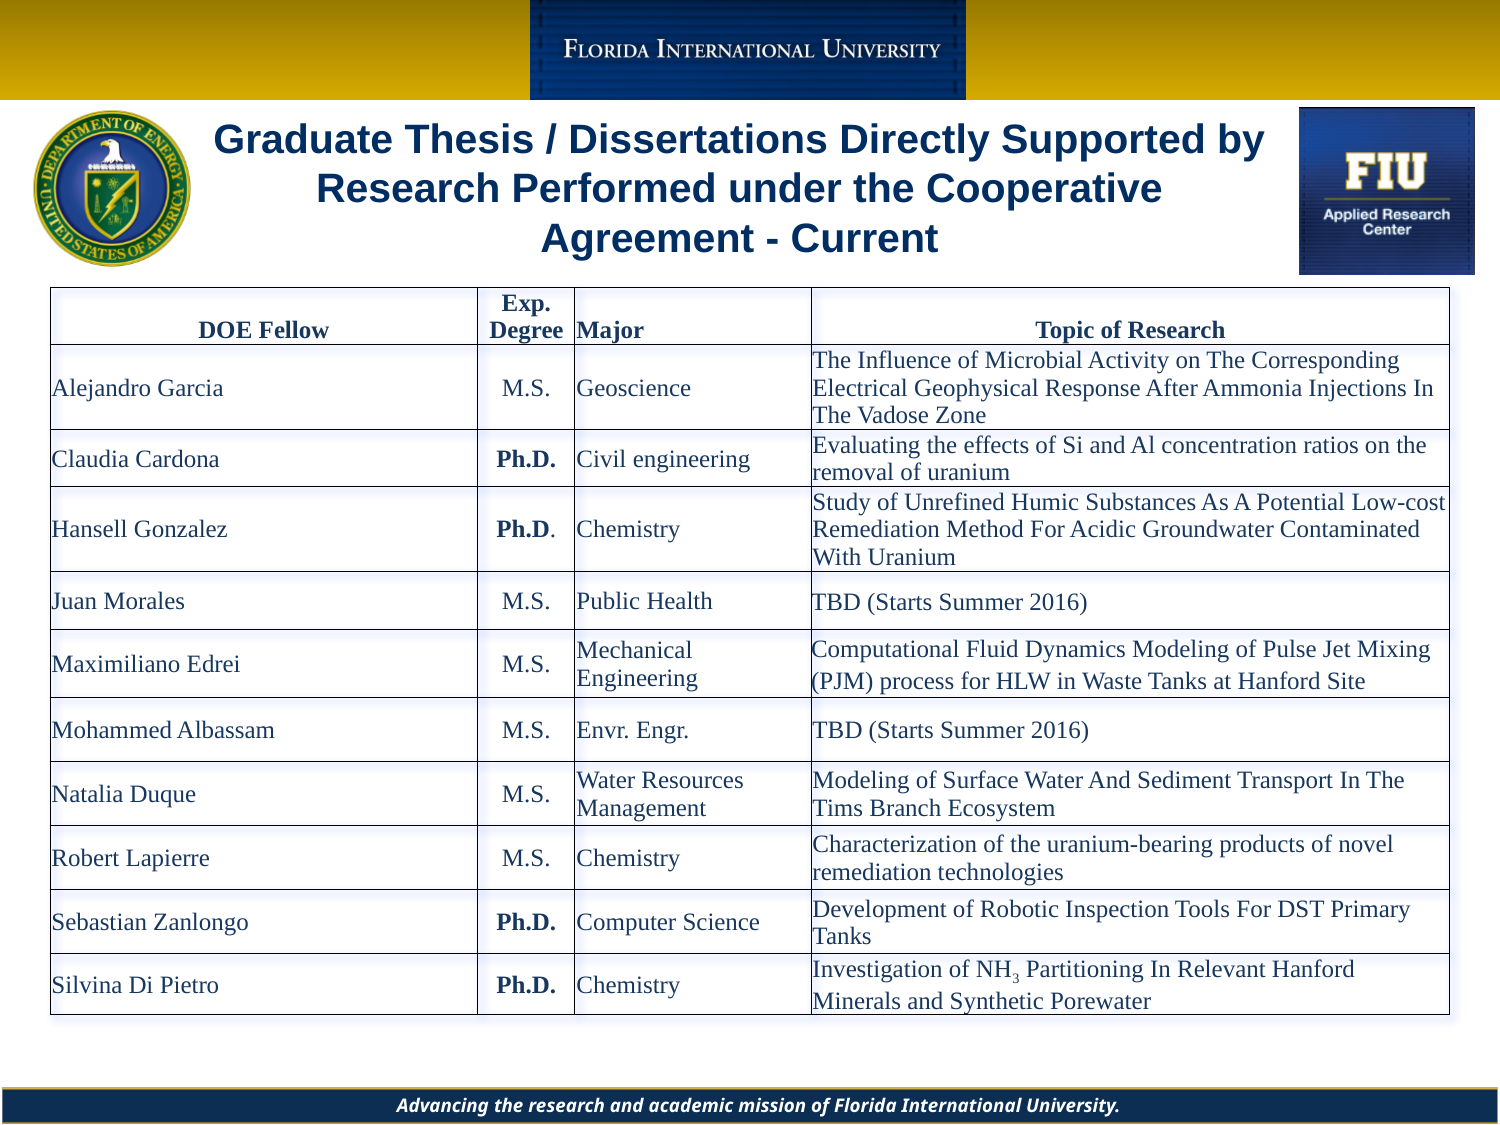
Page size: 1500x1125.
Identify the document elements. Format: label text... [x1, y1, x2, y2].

title Graduate Thesis / Dissertations Directly Supported by Research Performed under the Cooperative Agreement - Current [189, 105, 1290, 268]
table_cell Alejandro Garcia [51, 345, 477, 429]
table_cell Natalia Duque [51, 762, 477, 825]
table_cell TBD (Starts Summer 2016) [812, 572, 1449, 629]
table_cell Ph.D. [478, 430, 574, 486]
table_cell M.S. [478, 345, 574, 429]
table_cell Geoscience [575, 345, 811, 429]
table_cell The Influence of Microbial Activity on The Corresponding Electrical Geophysical Response After Ammonia Injections In The Vadose Zone [812, 345, 1449, 429]
table_cell Chemistry [575, 826, 811, 889]
picture [530, 0, 966, 100]
table_cell Characterization of the uranium-bearing products of novel remediation technologies [812, 826, 1449, 889]
table_cell Computational Fluid Dynamics Modeling of Pulse Jet Mixing (PJM) process for HLW in Waste Tanks at Hanford Site [812, 630, 1449, 697]
table_cell Chemistry [575, 487, 811, 571]
table_cell Robert Lapierre [51, 826, 477, 889]
table_cell Water Resources Management [575, 762, 811, 825]
table_cell Chemistry [575, 954, 811, 1014]
table_cell Public Health [575, 572, 811, 629]
table_cell M.S. [478, 698, 574, 761]
table_cell Ph.D. [478, 954, 574, 1014]
table_cell Civil engineering [575, 430, 811, 486]
table_cell Claudia Cardona [51, 430, 477, 486]
picture [30, 107, 194, 270]
table_cell Study of Unrefined Humic Substances As A Potential Low-cost Remediation Method For Acidic Groundwater Contaminated With Uranium [812, 487, 1449, 571]
table_cell Hansell Gonzalez [51, 487, 477, 571]
table_header Major [575, 288, 811, 344]
table_cell Mechanical Engineering [575, 630, 811, 697]
table_cell Evaluating the effects of Si and Al concentration ratios on the removal of uranium [812, 430, 1449, 486]
table_cell Juan Morales [51, 572, 477, 629]
table_cell M.S. [478, 826, 574, 889]
table_cell Computer Science [575, 890, 811, 953]
table_cell TBD (Starts Summer 2016) [812, 698, 1449, 761]
table_header Topic of Research [812, 288, 1449, 344]
table_cell Ph.D. [478, 890, 574, 953]
table_cell Maximiliano Edrei [51, 630, 477, 697]
table_cell M.S. [478, 572, 574, 629]
table_header Exp. Degree [478, 288, 574, 344]
table_cell Investigation of NH3 Partitioning In Relevant Hanford Minerals and Synthetic Porewater [812, 954, 1449, 1014]
table_header DOE Fellow [51, 288, 477, 344]
table_cell Sebastian Zanlongo [51, 890, 477, 953]
table_cell Mohammed Albassam [51, 698, 477, 761]
picture [0, 1085, 1500, 1125]
table_cell M.S. [478, 630, 574, 697]
table_cell Development of Robotic Inspection Tools For DST Primary Tanks [812, 890, 1449, 953]
picture [1299, 107, 1475, 275]
table_cell M.S. [478, 762, 574, 825]
table_cell Envr. Engr. [575, 698, 811, 761]
table_cell Modeling of Surface Water And Sediment Transport In The Tims Branch Ecosystem [812, 762, 1449, 825]
table_cell Silvina Di Pietro [51, 954, 477, 1014]
table_cell Ph.D. [478, 487, 574, 571]
